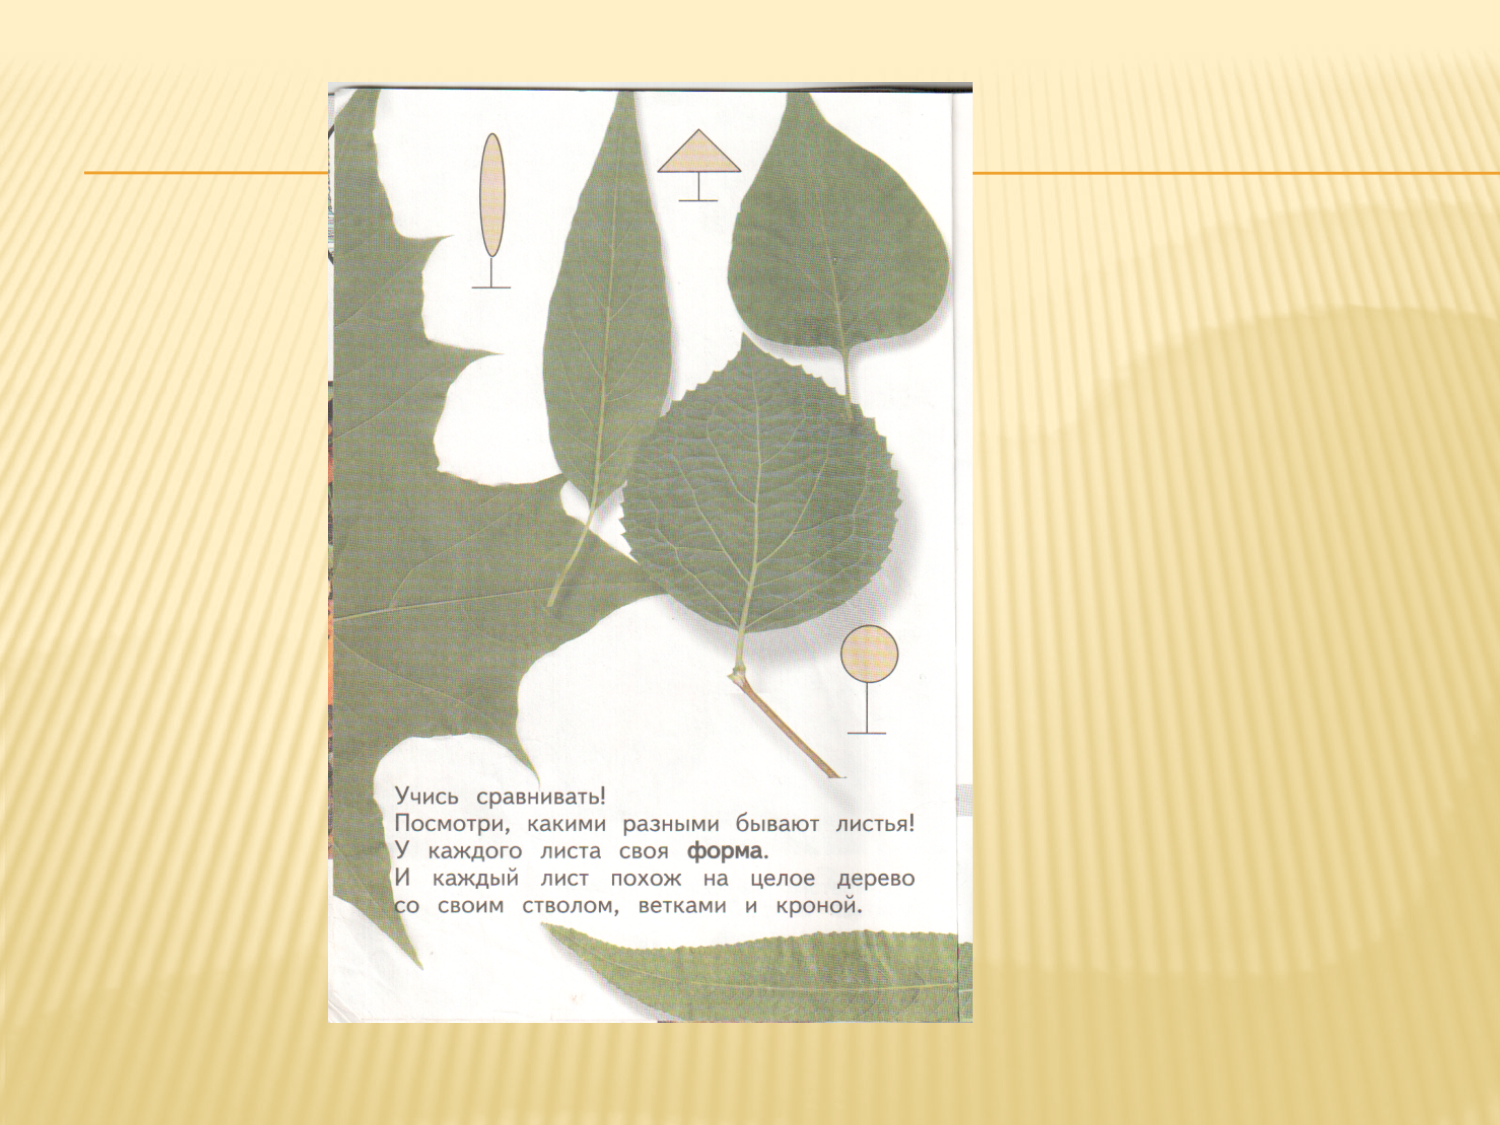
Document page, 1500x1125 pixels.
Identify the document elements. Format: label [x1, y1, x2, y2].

list [327, 81, 973, 1023]
